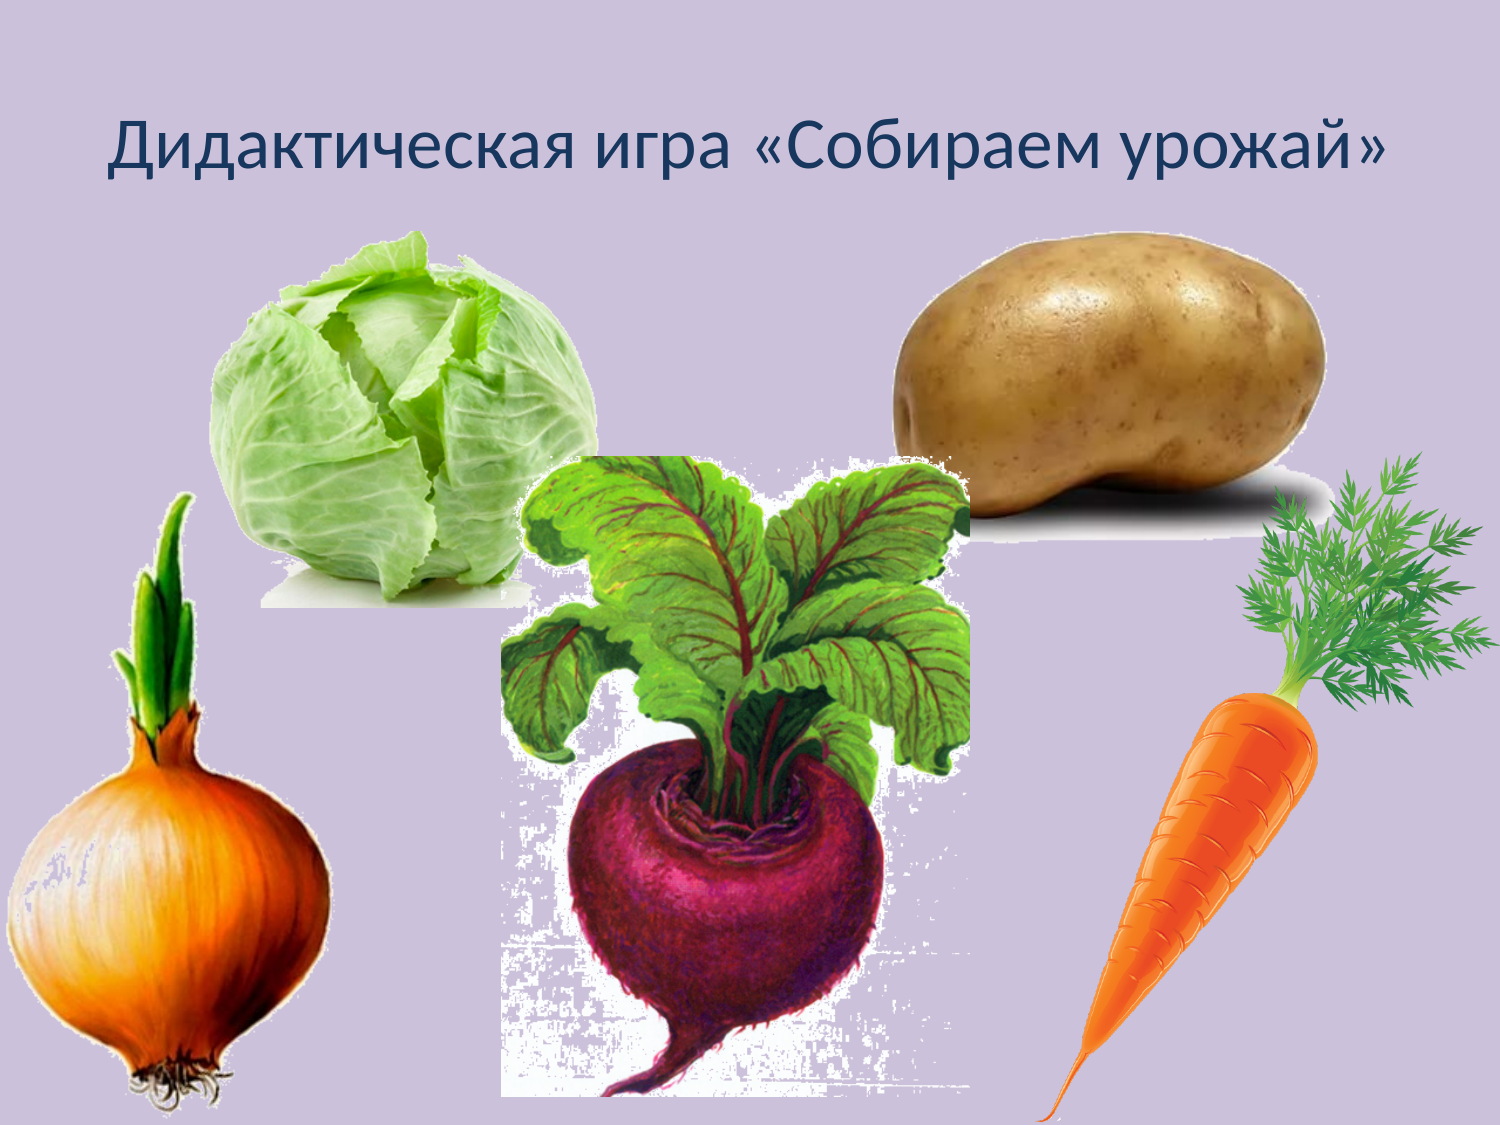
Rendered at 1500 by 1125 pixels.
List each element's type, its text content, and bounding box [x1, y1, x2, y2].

title Дидактическая игра «Собираем урожай» [75, 45, 1425, 233]
picture [0, 219, 1500, 1125]
